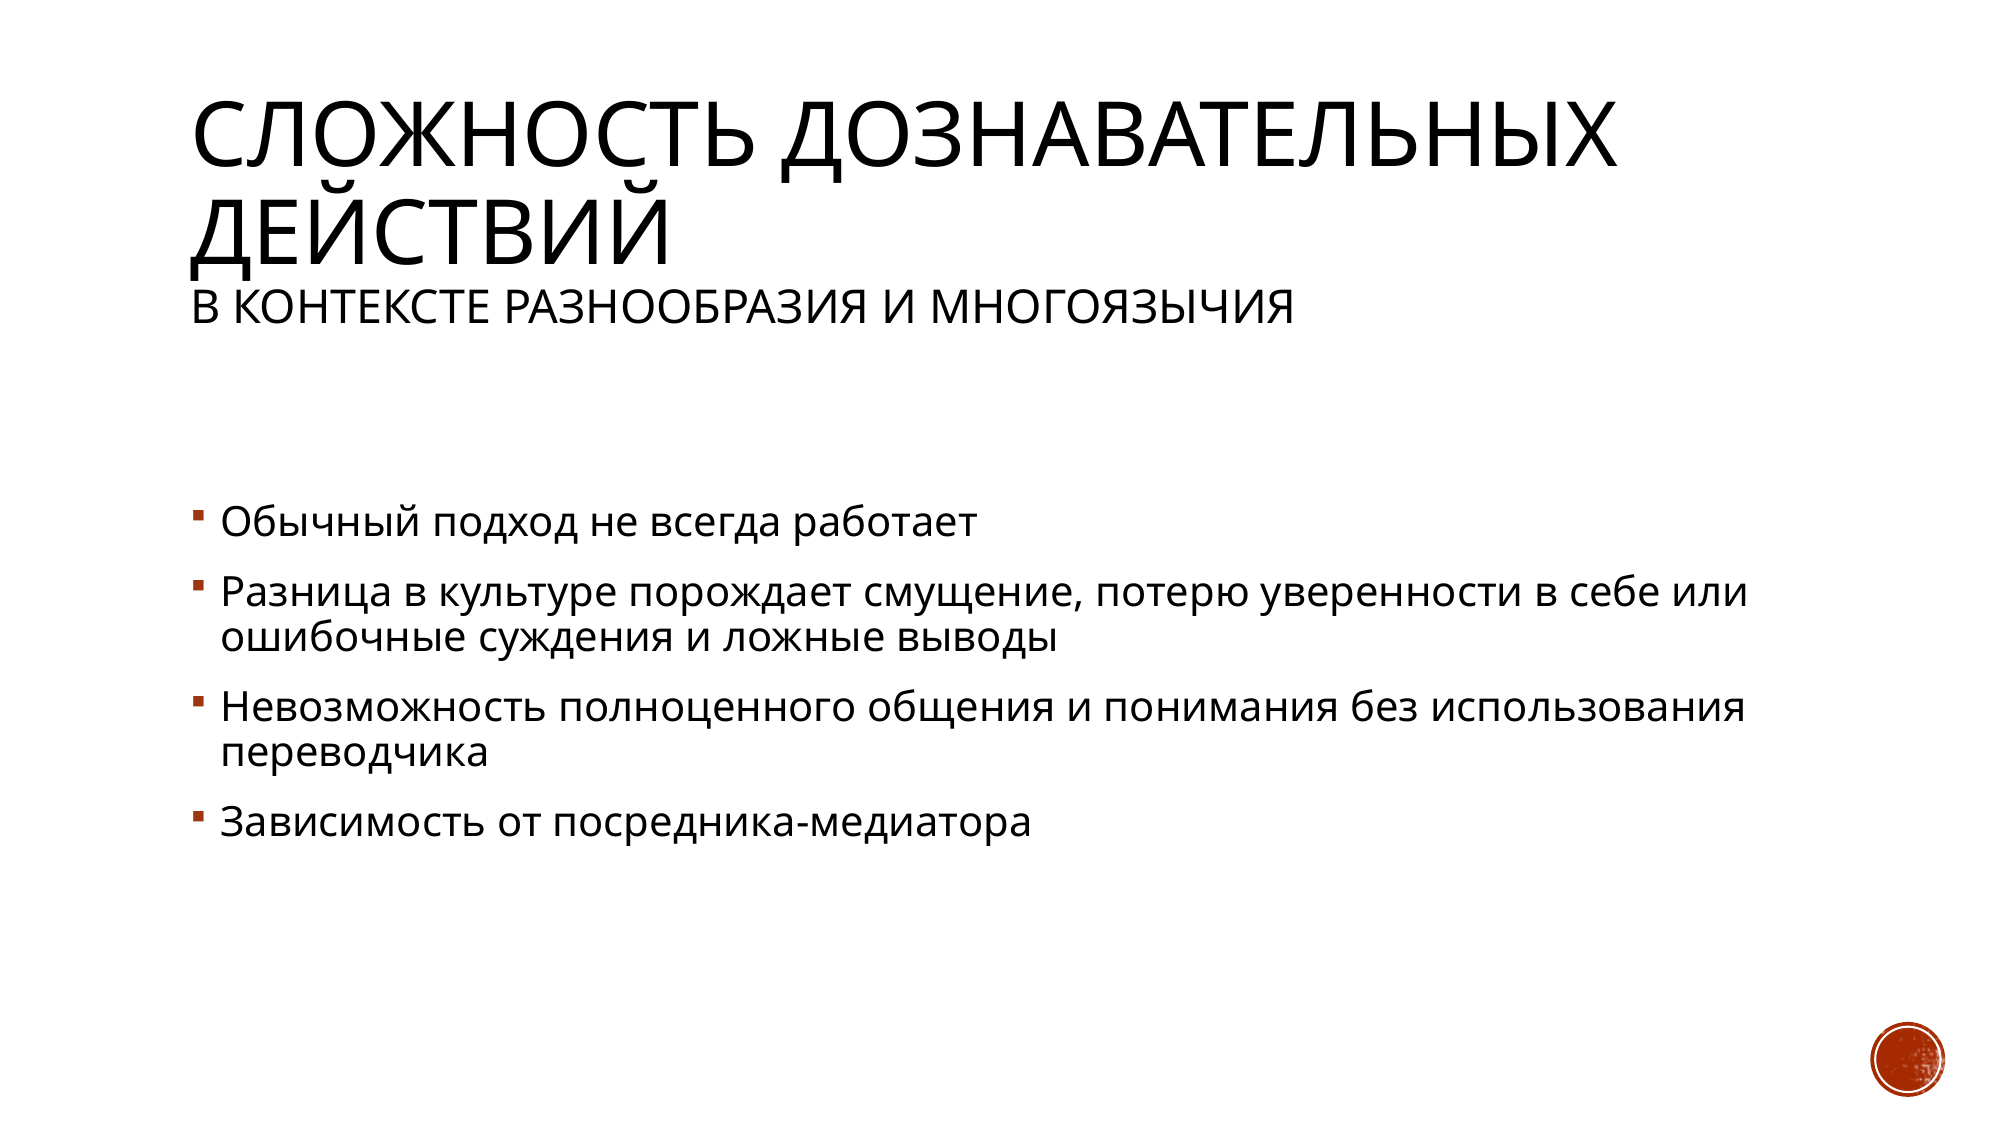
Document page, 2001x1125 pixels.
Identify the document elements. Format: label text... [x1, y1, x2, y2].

picture [1870, 1021, 1946, 1097]
text_box Обычный подход не всегда работает Разница в культуре порождает смущение, потерю уверенности в себе или ошибочные суждения и ложные выводы Невозможность полноценного общения и понимания без использования переводчика Зависимость от посредника-медиатора [175, 348, 1826, 1013]
text_box Сложность дознавательных действий в контексте разнообразия и многоязычия [175, 79, 1826, 344]
